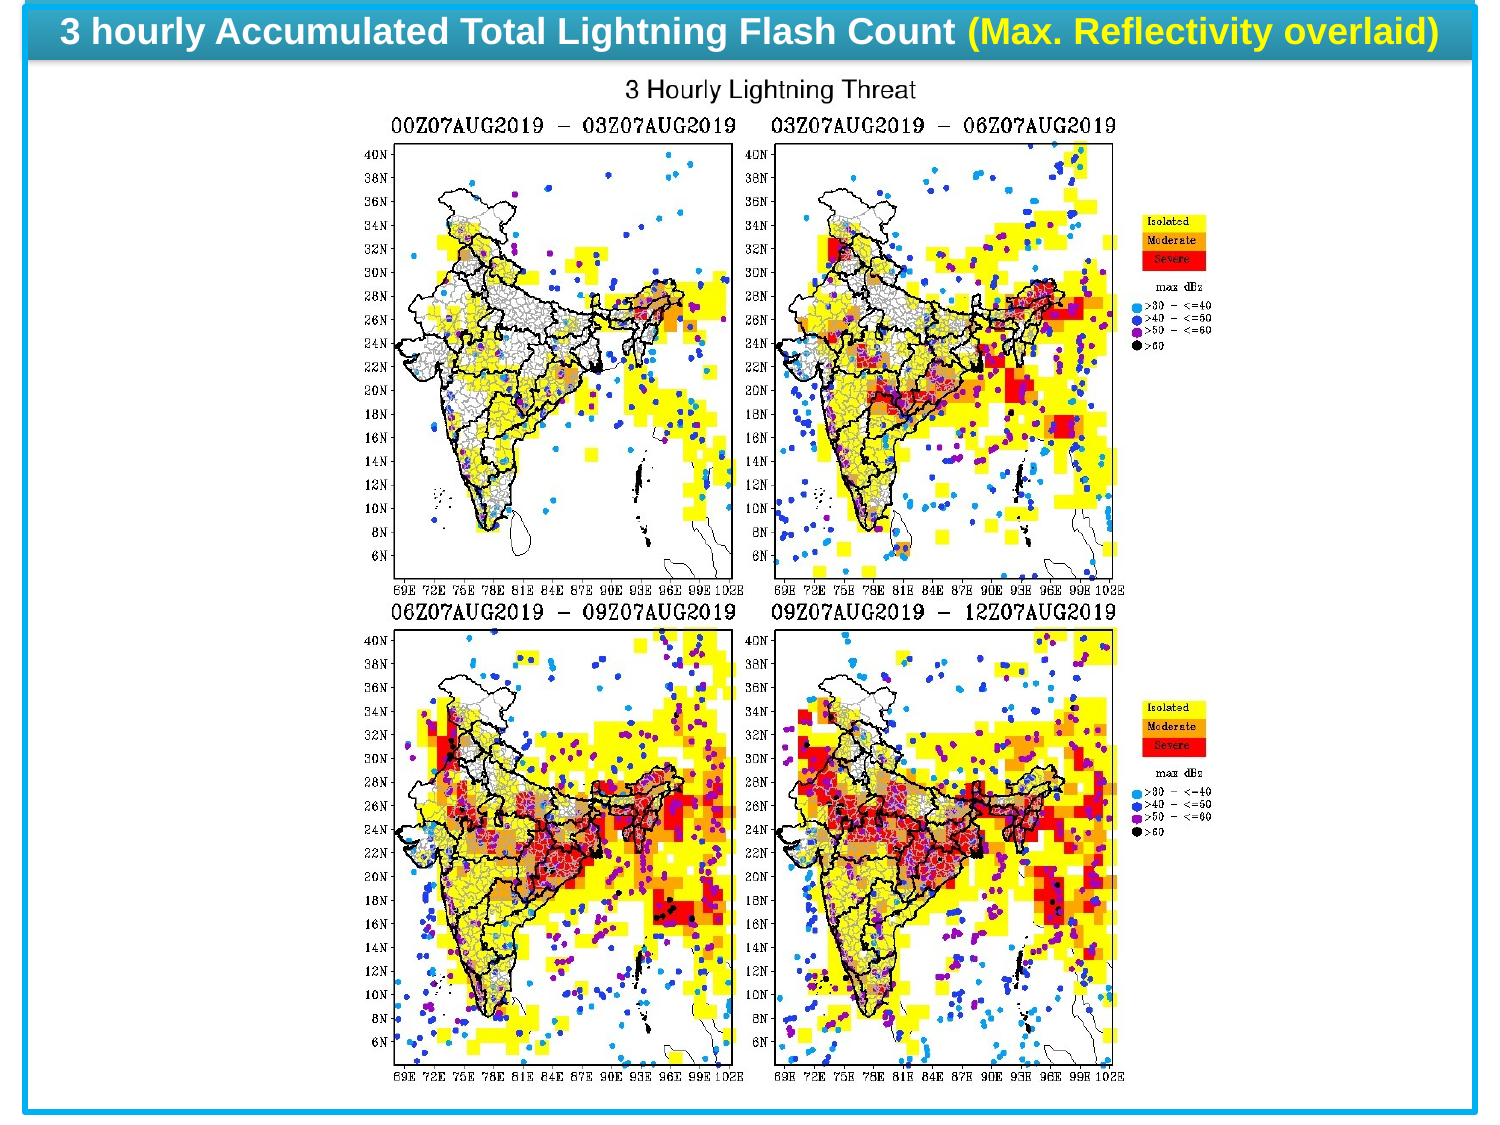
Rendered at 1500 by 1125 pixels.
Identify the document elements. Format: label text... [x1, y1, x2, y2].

text_box 3 hourly Accumulated Total Lightning Flash Count (Max. Reflectivity overlaid) [24, 0, 1475, 5]
text_box [23, 5, 1477, 1114]
picture [358, 73, 1213, 1086]
